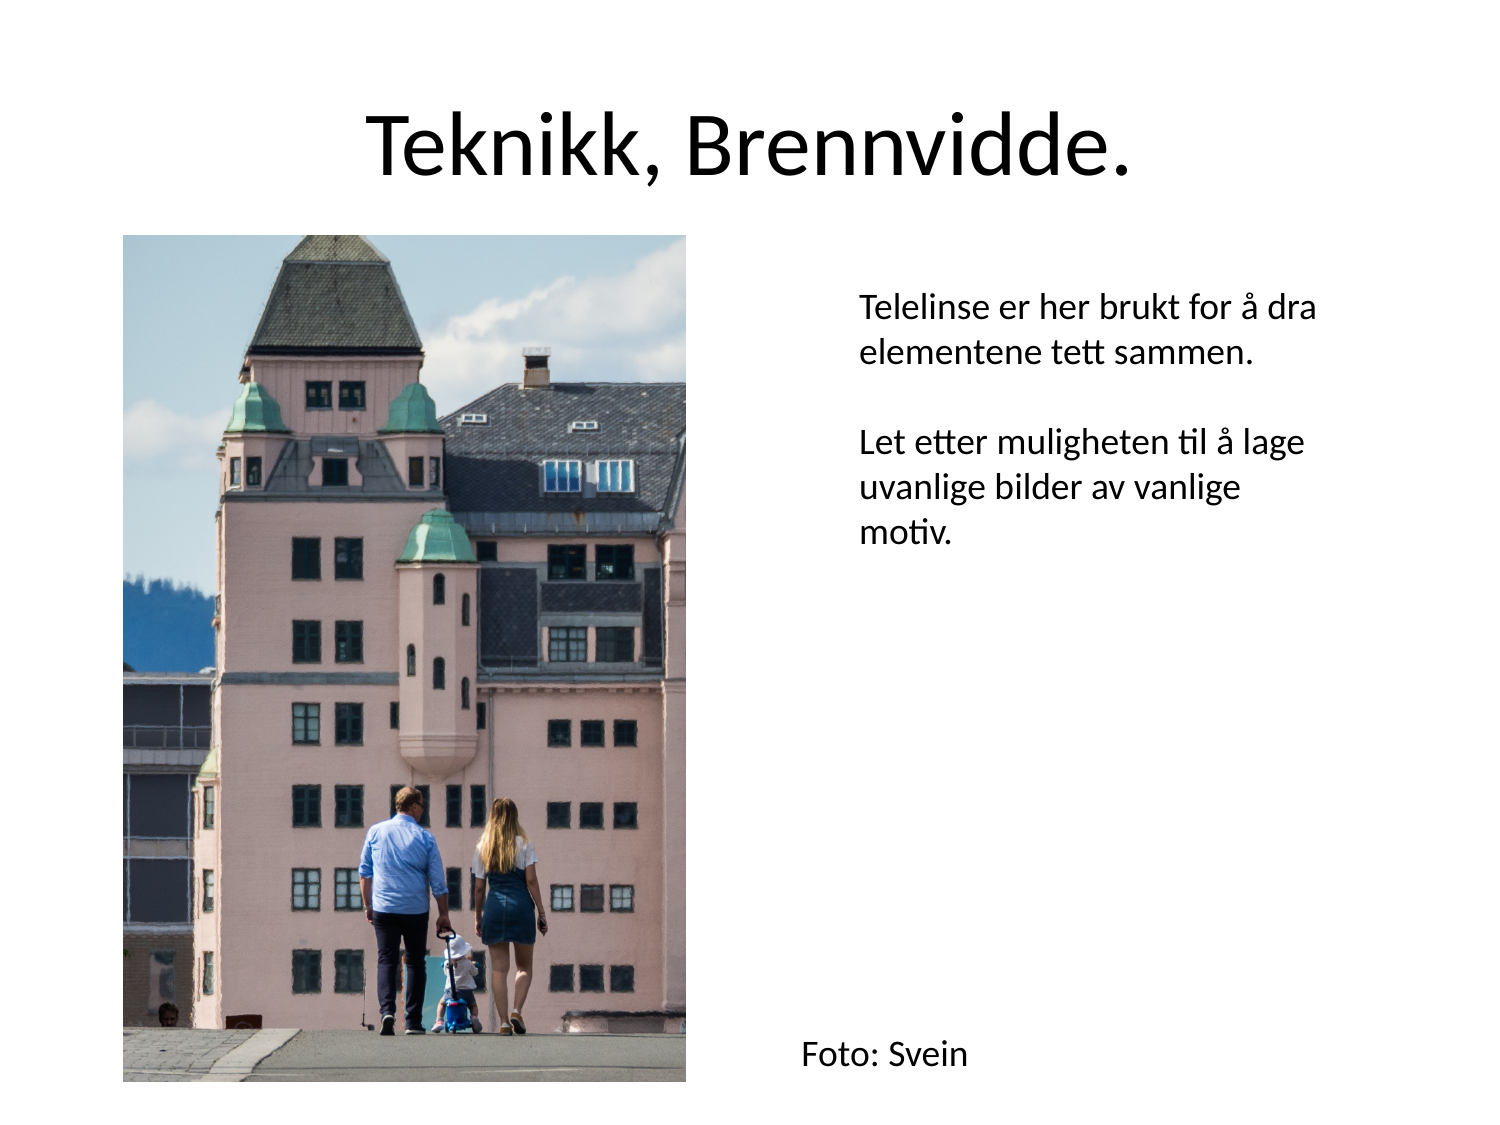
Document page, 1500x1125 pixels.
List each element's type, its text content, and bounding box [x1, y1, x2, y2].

title Teknikk, Brennvidde. [75, 45, 1425, 233]
text_box Telelinse er her brukt for å dra elementene tett sammen. Let etter muligheten til å lage uvanlige bilder av vanlige motiv. [844, 274, 1353, 785]
text_box Foto: Svein [786, 1021, 984, 1082]
picture [123, 235, 686, 1083]
